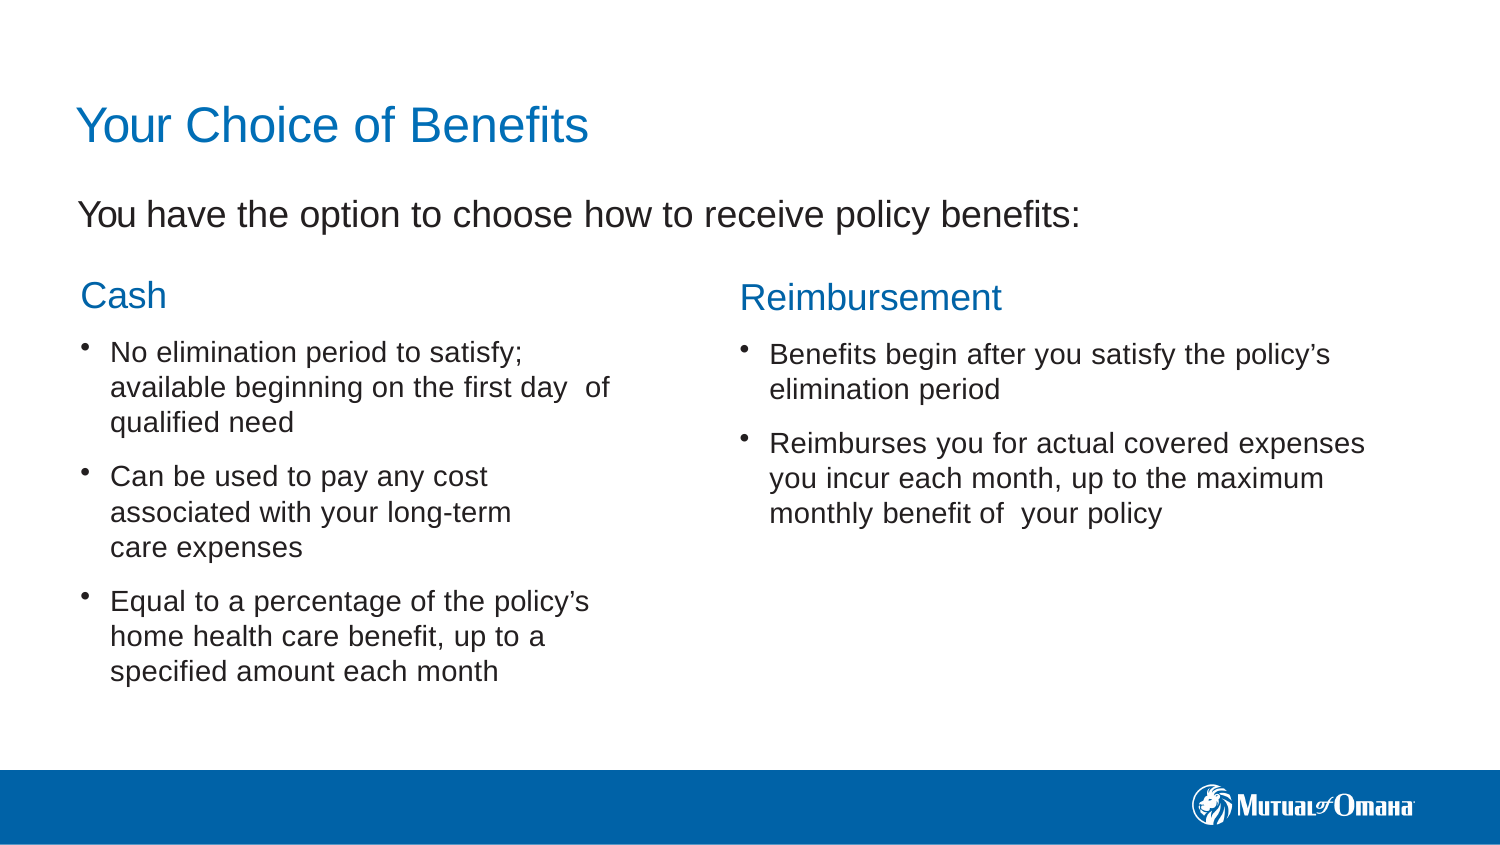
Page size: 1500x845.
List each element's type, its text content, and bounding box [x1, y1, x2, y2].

text_box Cash No elimination period to satisfy; available beginning on the first day of qualified need Can be used to pay any cost associated with your long-term care expenses Equal to a percentage of the policy’s home health care benefit, up to a specified amount each month [78, 247, 643, 688]
picture [1192, 784, 1415, 825]
text_box Reimbursement Benefits begin after you satisfy the policy’s elimination period Reimburses you for actual covered expenses you incur each month, up to the maximum monthly benefit of your policy [737, 249, 1376, 530]
text_box You have the option to choose how to receive policy benefits: [74, 187, 1262, 235]
title Your Choice of Benefits [72, 90, 598, 234]
